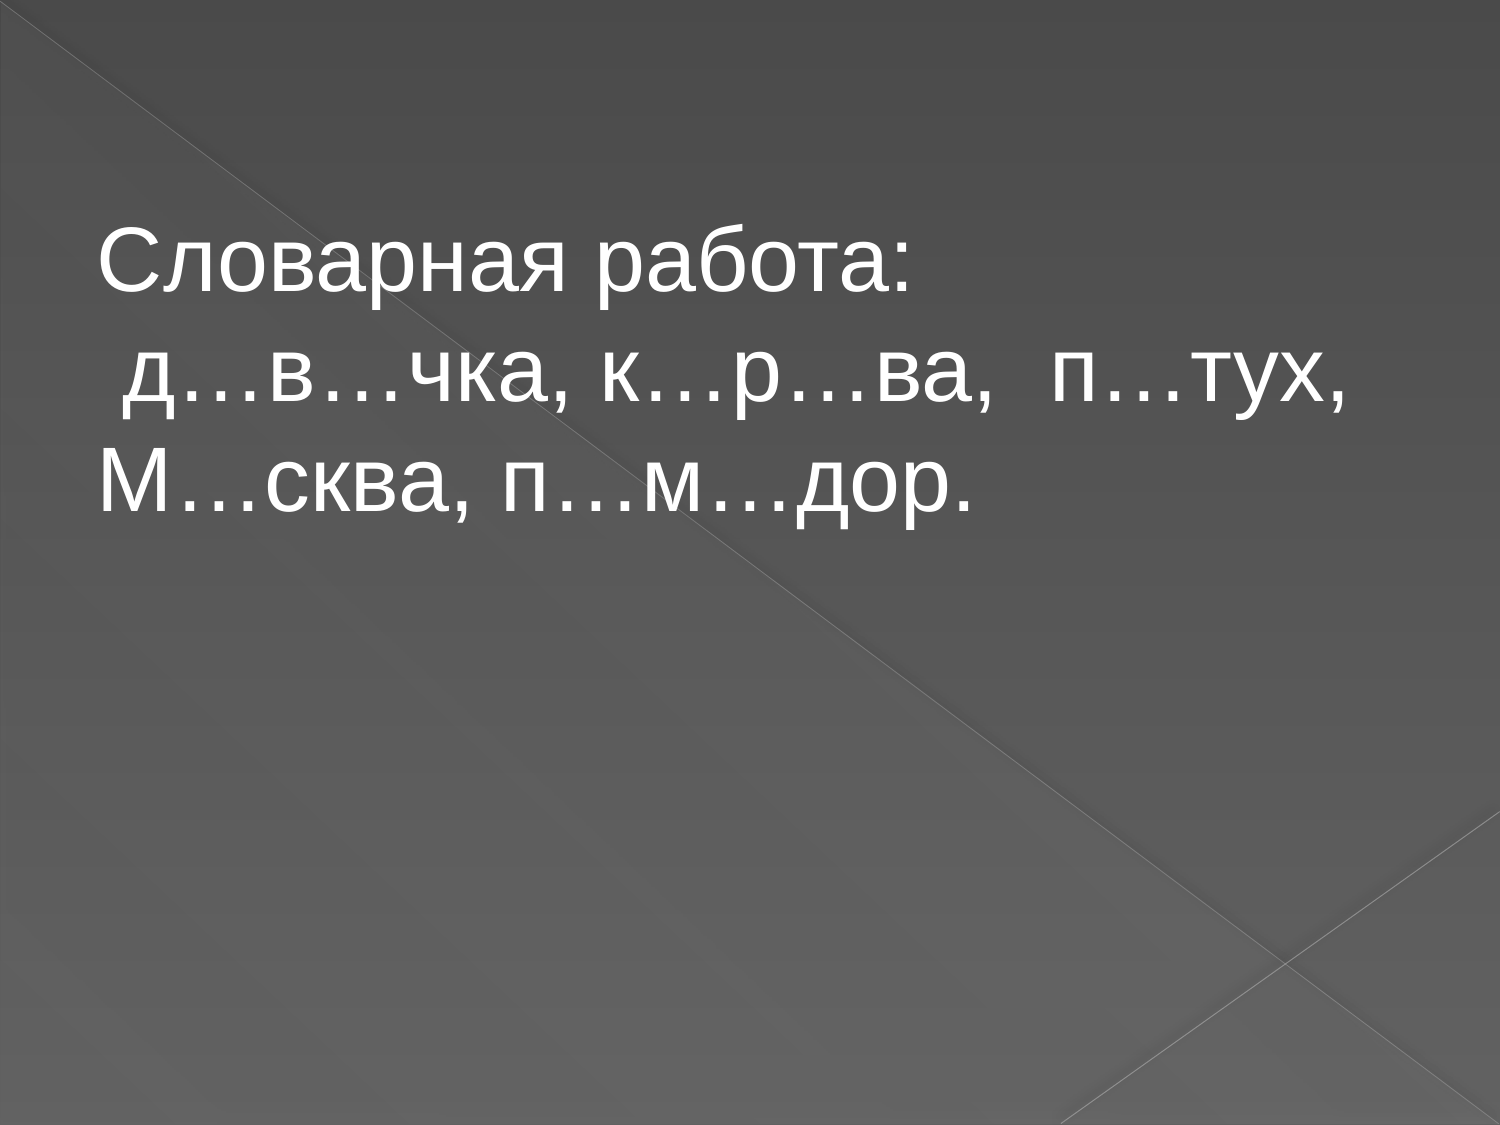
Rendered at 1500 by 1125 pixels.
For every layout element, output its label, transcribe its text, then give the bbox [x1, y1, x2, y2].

text_box Словарная работа: д…в…чка, к…р…ва, п…тух, М…сква, п…м…дор. [81, 192, 1430, 537]
